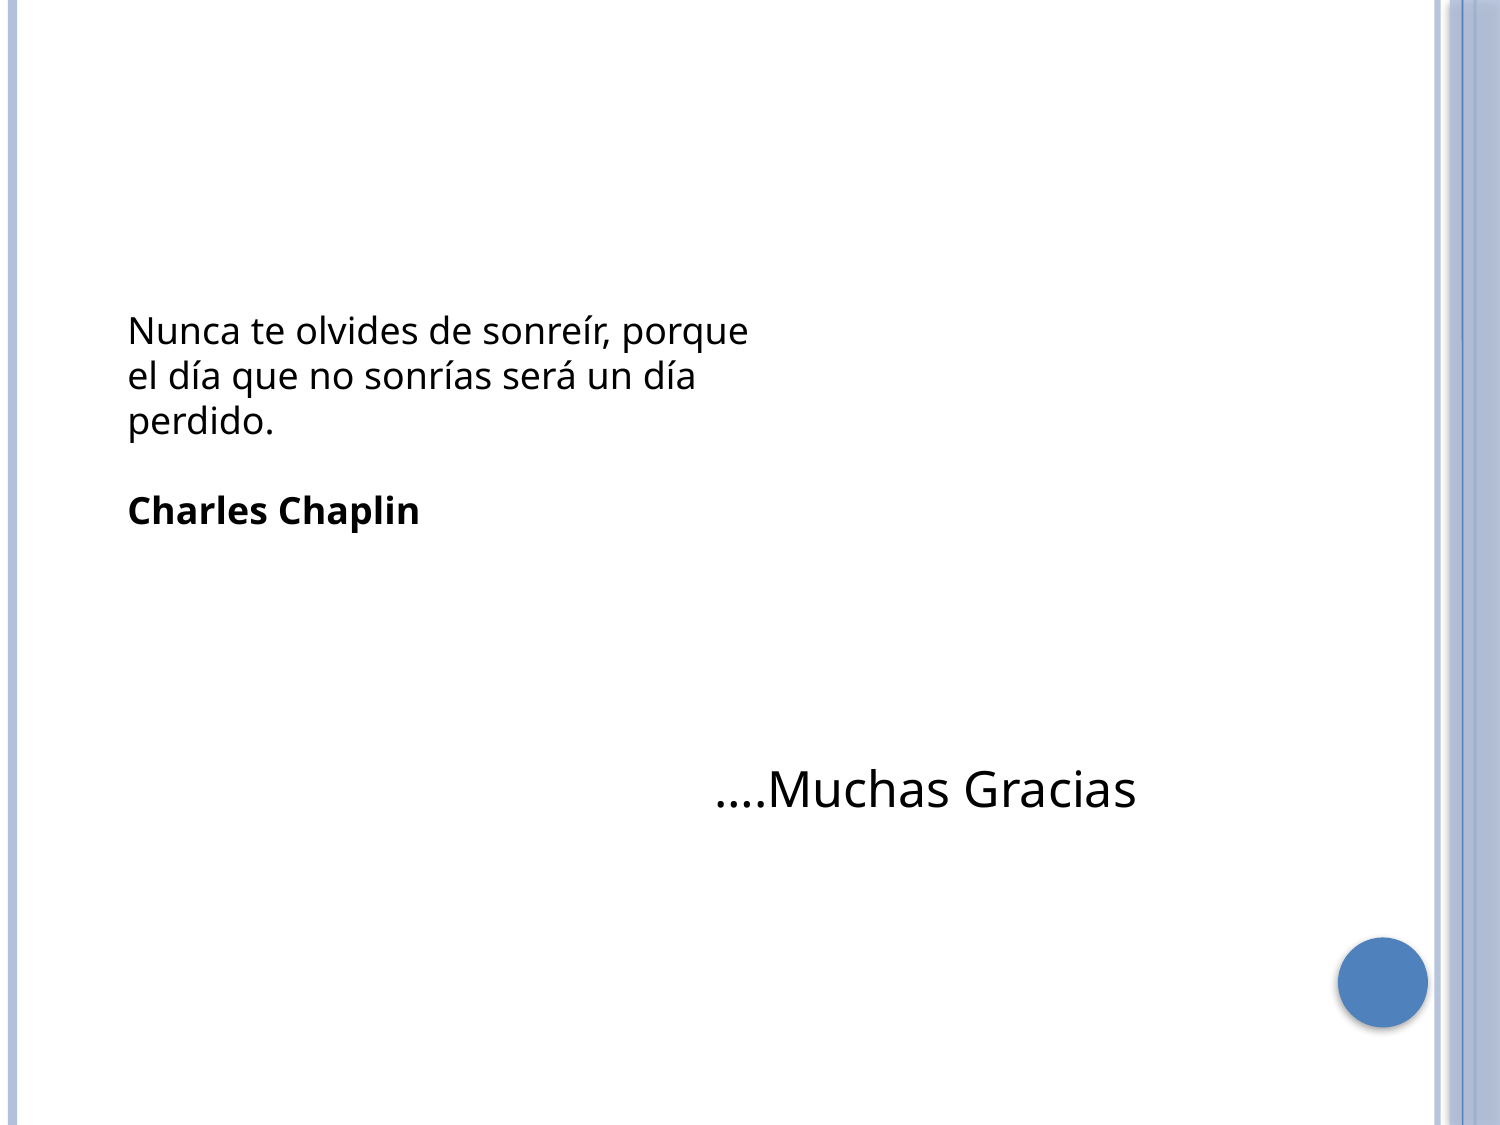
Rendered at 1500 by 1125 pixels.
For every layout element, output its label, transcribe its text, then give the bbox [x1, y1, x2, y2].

list ….Muchas Gracias [699, 750, 1250, 925]
text_box Nunca te olvides de sonreír, porque el día que no sonrías será un día perdido. Charles Chaplin [112, 299, 788, 540]
